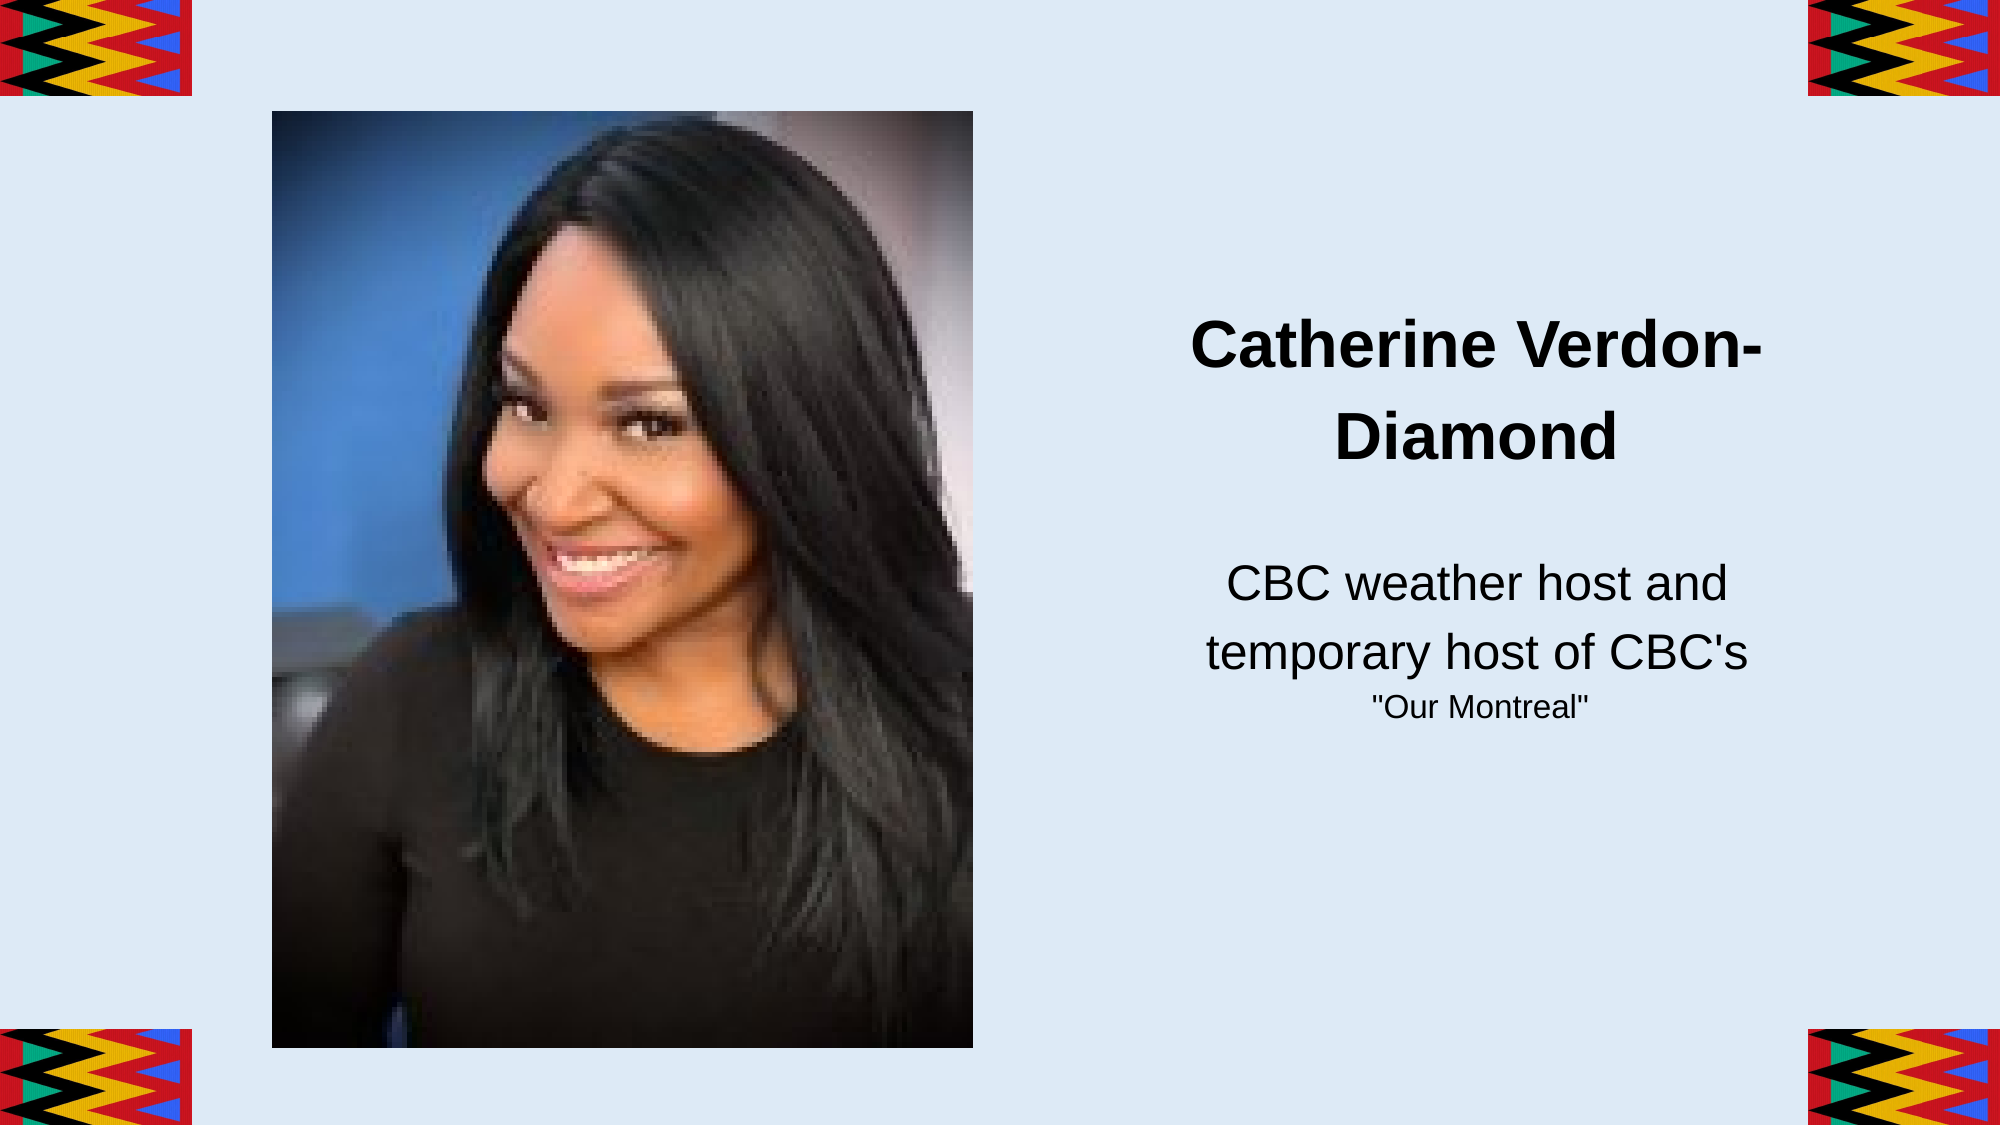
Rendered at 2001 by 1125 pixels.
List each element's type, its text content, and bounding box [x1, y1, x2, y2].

picture [1807, 0, 2000, 97]
picture [272, 111, 974, 1048]
picture [0, 0, 193, 97]
picture [1807, 1028, 2000, 1125]
picture [0, 1028, 193, 1125]
text_box Catherine Verdon-Diamond CBC weather host and temporary host of CBC's "Our Montreal" [1161, 260, 1794, 754]
